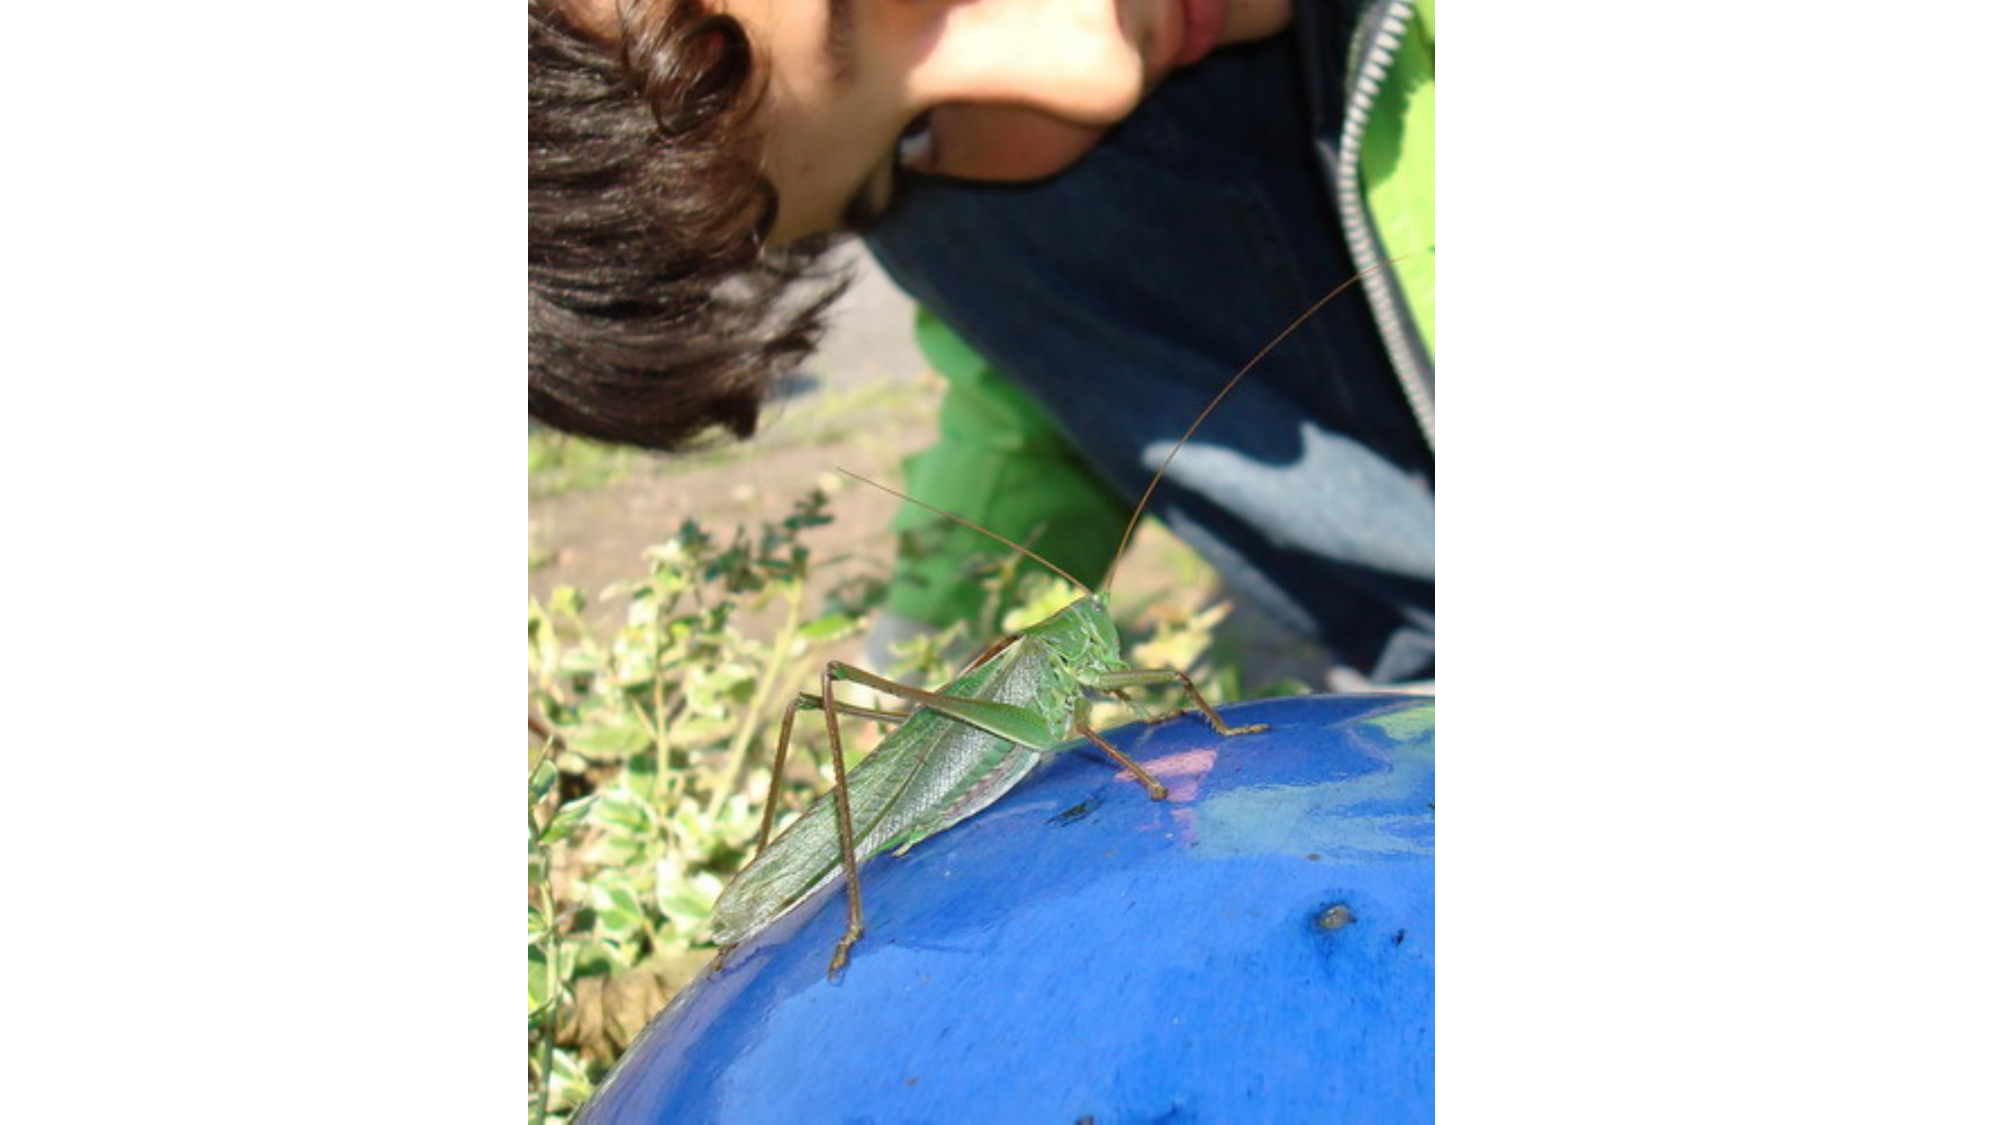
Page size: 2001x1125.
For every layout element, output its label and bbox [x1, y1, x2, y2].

list [528, 0, 1435, 1125]
